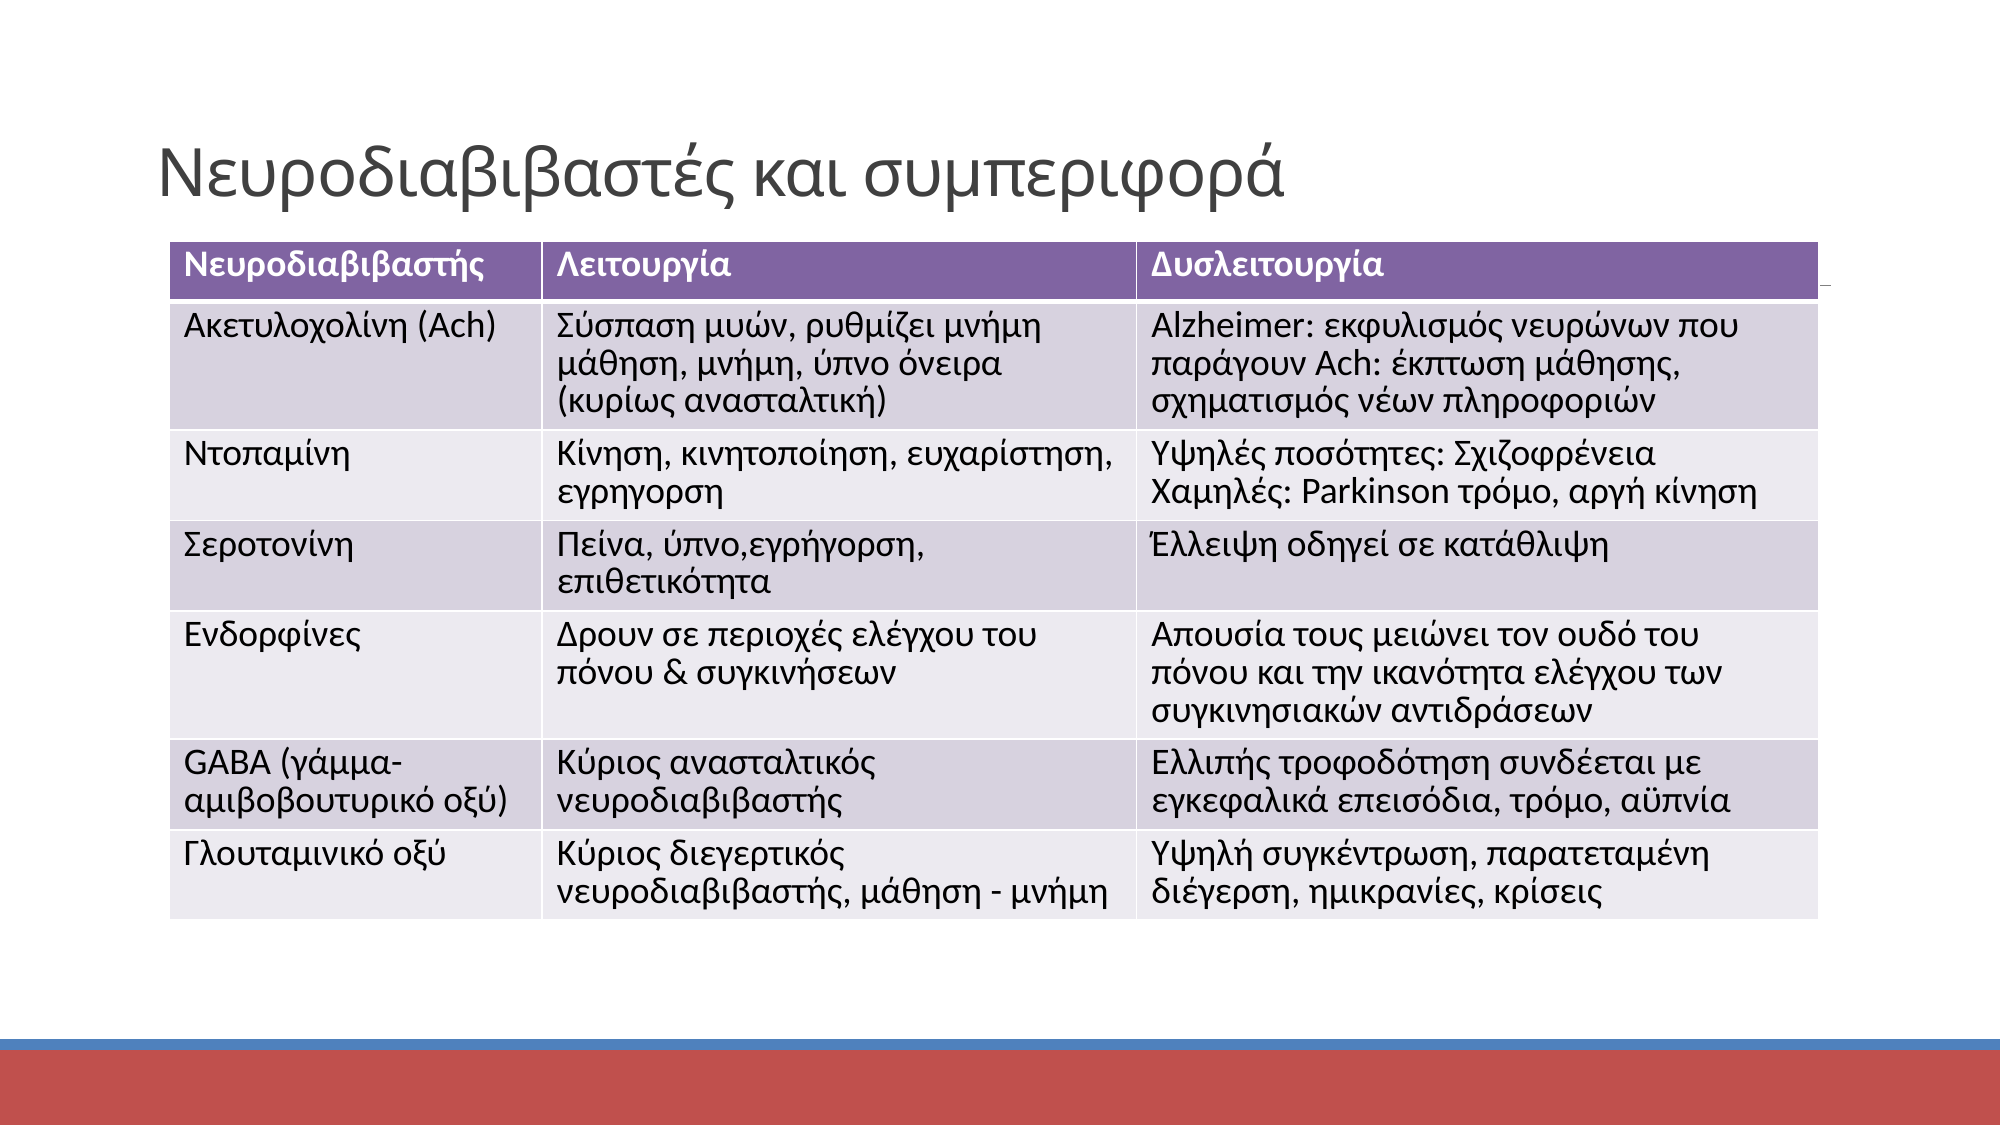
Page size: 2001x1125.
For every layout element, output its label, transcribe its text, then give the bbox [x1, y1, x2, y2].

table_cell Υψηλή συγκέντρωση, παρατεταμένη διέγερση, ημικρανίες, κρίσεις [1137, 831, 1818, 919]
table_cell Έλλειψη οδηγεί σε κατάθλιψη [1137, 521, 1818, 610]
table_cell Κίνηση, κινητοποίηση, ευχαρίστηση, εγρηγορση [543, 431, 1136, 520]
table_cell Κύριος ανασταλτικός νευροδιαβιβαστής [543, 740, 1136, 829]
table_header Νευροδιαβιβαστής [170, 242, 541, 299]
title Νευροδιαβιβαστές και συμπεριφορά [141, 0, 1792, 218]
table_cell Ακετυλοχολίνη (Ach) [170, 304, 541, 429]
table_cell Πείνα, ύπνο,εγρήγορση, επιθετικότητα [543, 521, 1136, 610]
table_cell Ντοπαμίνη [170, 431, 541, 520]
table_cell Ενδορφίνες [170, 612, 541, 738]
table_header Λειτουργία [543, 242, 1136, 299]
table_cell Σύσπαση μυών, ρυθμίζει μνήμη μάθηση, μνήμη, ύπνο όνειρα (κυρίως ανασταλτική) [543, 304, 1136, 429]
table_cell Ελλιπής τροφοδότηση συνδέεται με εγκεφαλικά επεισόδια, τρόμο, αϋπνία [1137, 740, 1818, 829]
table_header Δυσλειτουργία [1137, 242, 1818, 299]
table_cell Σεροτονίνη [170, 521, 541, 610]
table_cell GABA (γάμμα-αμιβοβουτυρικό οξύ) [170, 740, 541, 829]
table_cell Κύριος διεγερτικός νευροδιαβιβαστής, μάθηση - μνήμη [543, 831, 1136, 919]
table_cell Alzheimer: εκφυλισμός νευρώνων που παράγουν Ach: έκπτωση μάθησης, σχηματισμός νέων πληροφοριών [1137, 304, 1818, 429]
table_cell Γλουταμινικό οξύ [170, 831, 541, 919]
table_cell Απουσία τους μειώνει τον ουδό του πόνου και την ικανότητα ελέγχου των συγκινησιακών αντιδράσεων [1137, 612, 1818, 738]
table_cell Δρουν σε περιοχές ελέγχου του πόνου & συγκινήσεων [543, 612, 1136, 738]
table_cell Υψηλές ποσότητες: Σχιζοφρένεια Χαμηλές: Parkinson τρόμο, αργή κίνηση [1137, 431, 1818, 520]
